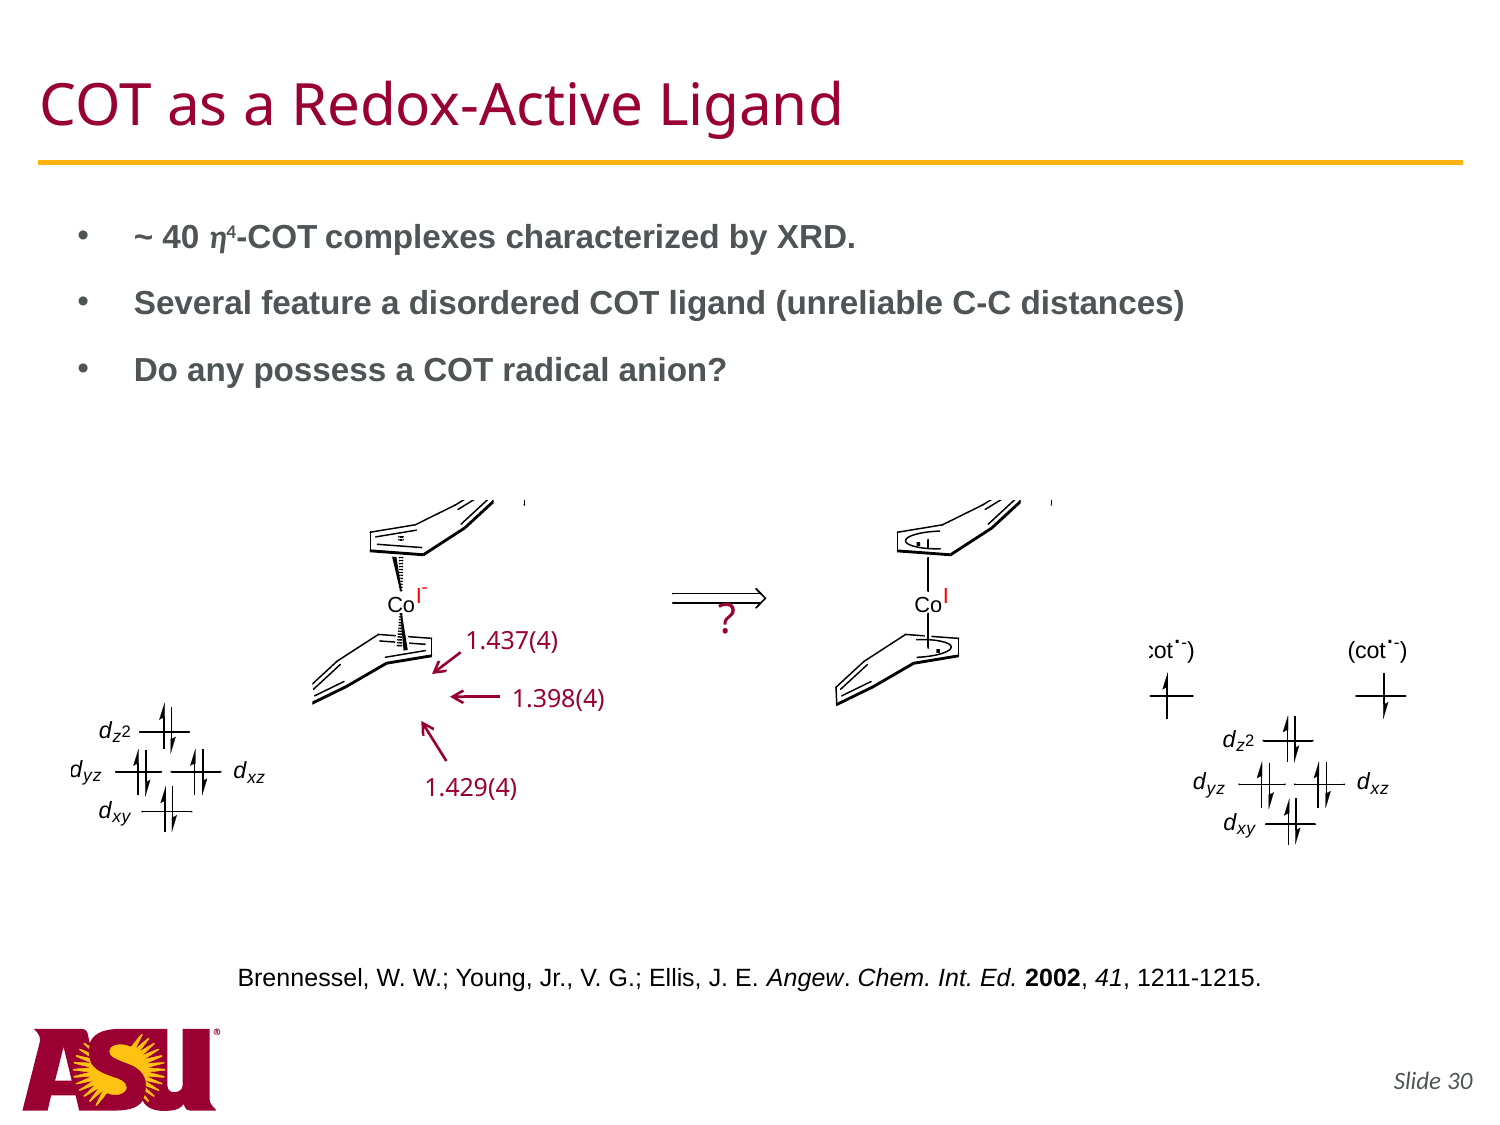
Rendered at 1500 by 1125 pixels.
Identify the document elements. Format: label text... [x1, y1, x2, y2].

text_box 1.429(4) [409, 766, 533, 809]
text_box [421, 720, 447, 762]
list ~ 40 η4-COT complexes characterized by XRD. Several feature a disordered COT ligand (unreliable C-C distances) Do any possess a COT radical anion? [62, 187, 1413, 841]
picture [21, 1027, 222, 1113]
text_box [431, 651, 461, 675]
slide_number Slide 30 [1137, 1049, 1488, 1110]
text_box Brennessel, W. W.; Young, Jr., V. G.; Ellis, J. E. Angew. Chem. Int. Ed. 2002, 41, 1211-1215. [222, 954, 1278, 1000]
title COT as a Redox-Active Ligand [24, 37, 1325, 168]
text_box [70, 555, 276, 888]
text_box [1149, 573, 1432, 901]
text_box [312, 499, 1226, 759]
